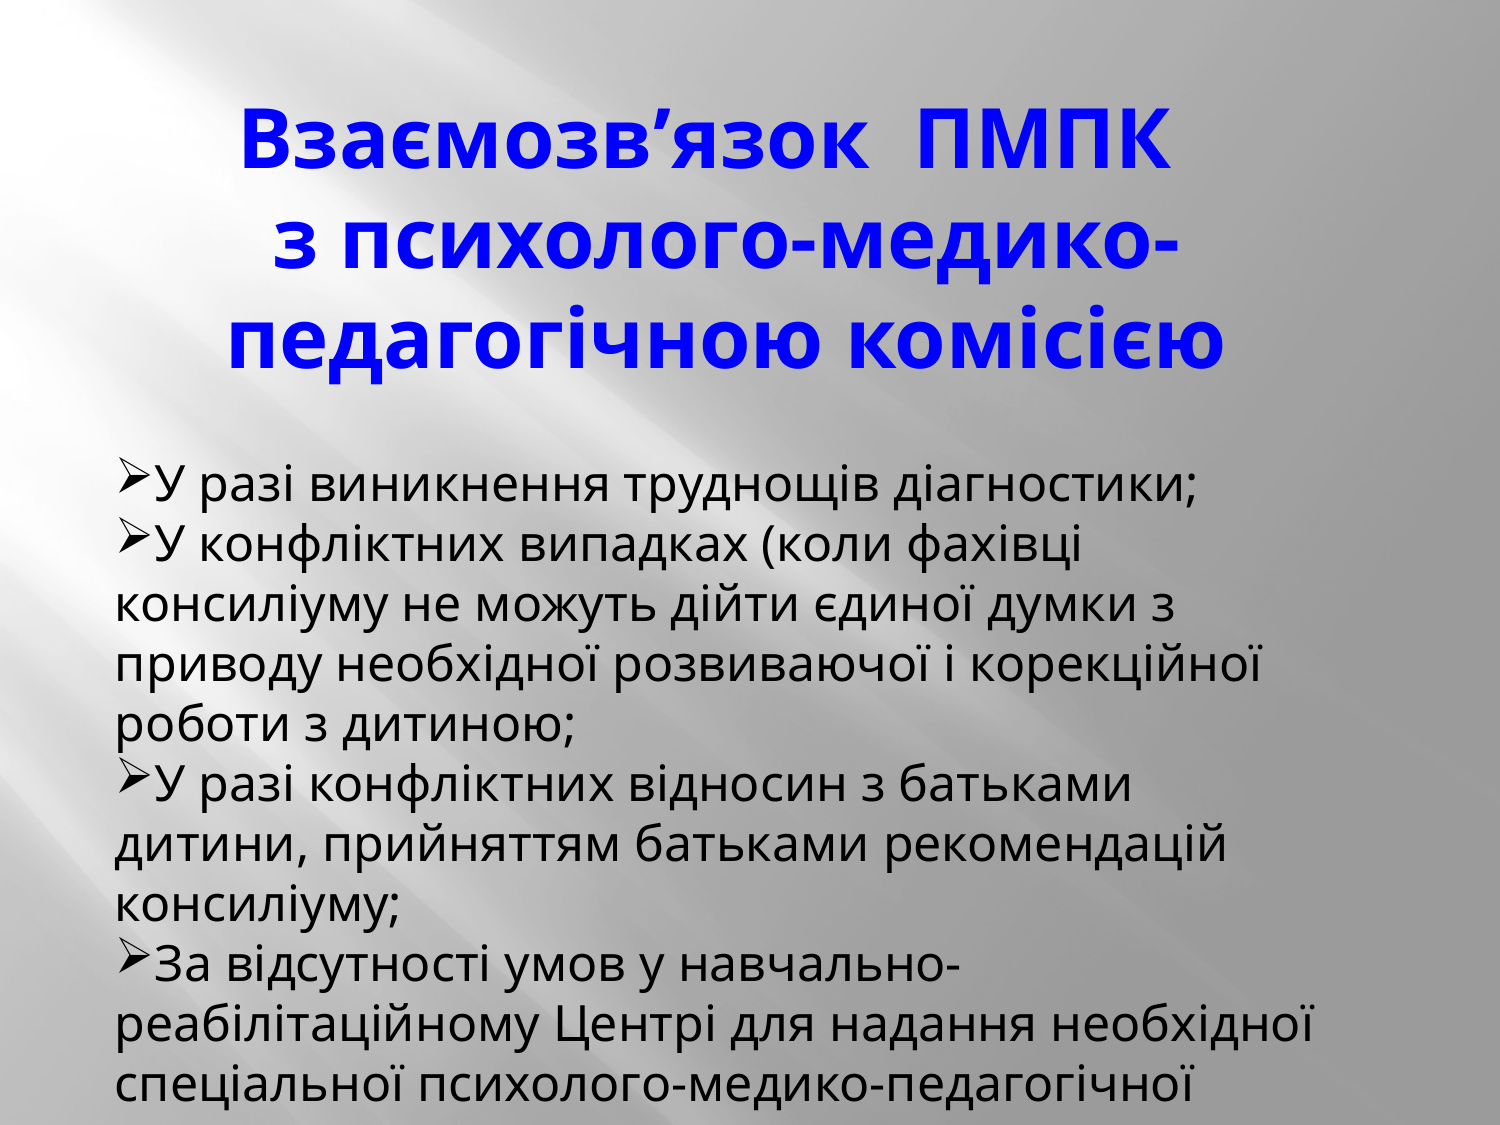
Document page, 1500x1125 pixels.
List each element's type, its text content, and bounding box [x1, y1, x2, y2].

text_box Взаємозв’язок ПМПК з психолого-медико-педагогічною комісією [159, 78, 1294, 393]
text_box У разі виникнення труднощів діагностики; У конфліктних випадках (коли фахівці консиліуму не можуть дійти єдиної думки з приводу необхідної розвиваючої і корекційної роботи з дитиною; У разі конфліктних відносин з батьками дитини, прийняттям батьками рекомендацій консиліуму; За відсутності умов у навчально-реабілітаційному Центрі для надання необхідної спеціальної психолого-медико-педагогічної допомоги. [100, 444, 1341, 1125]
